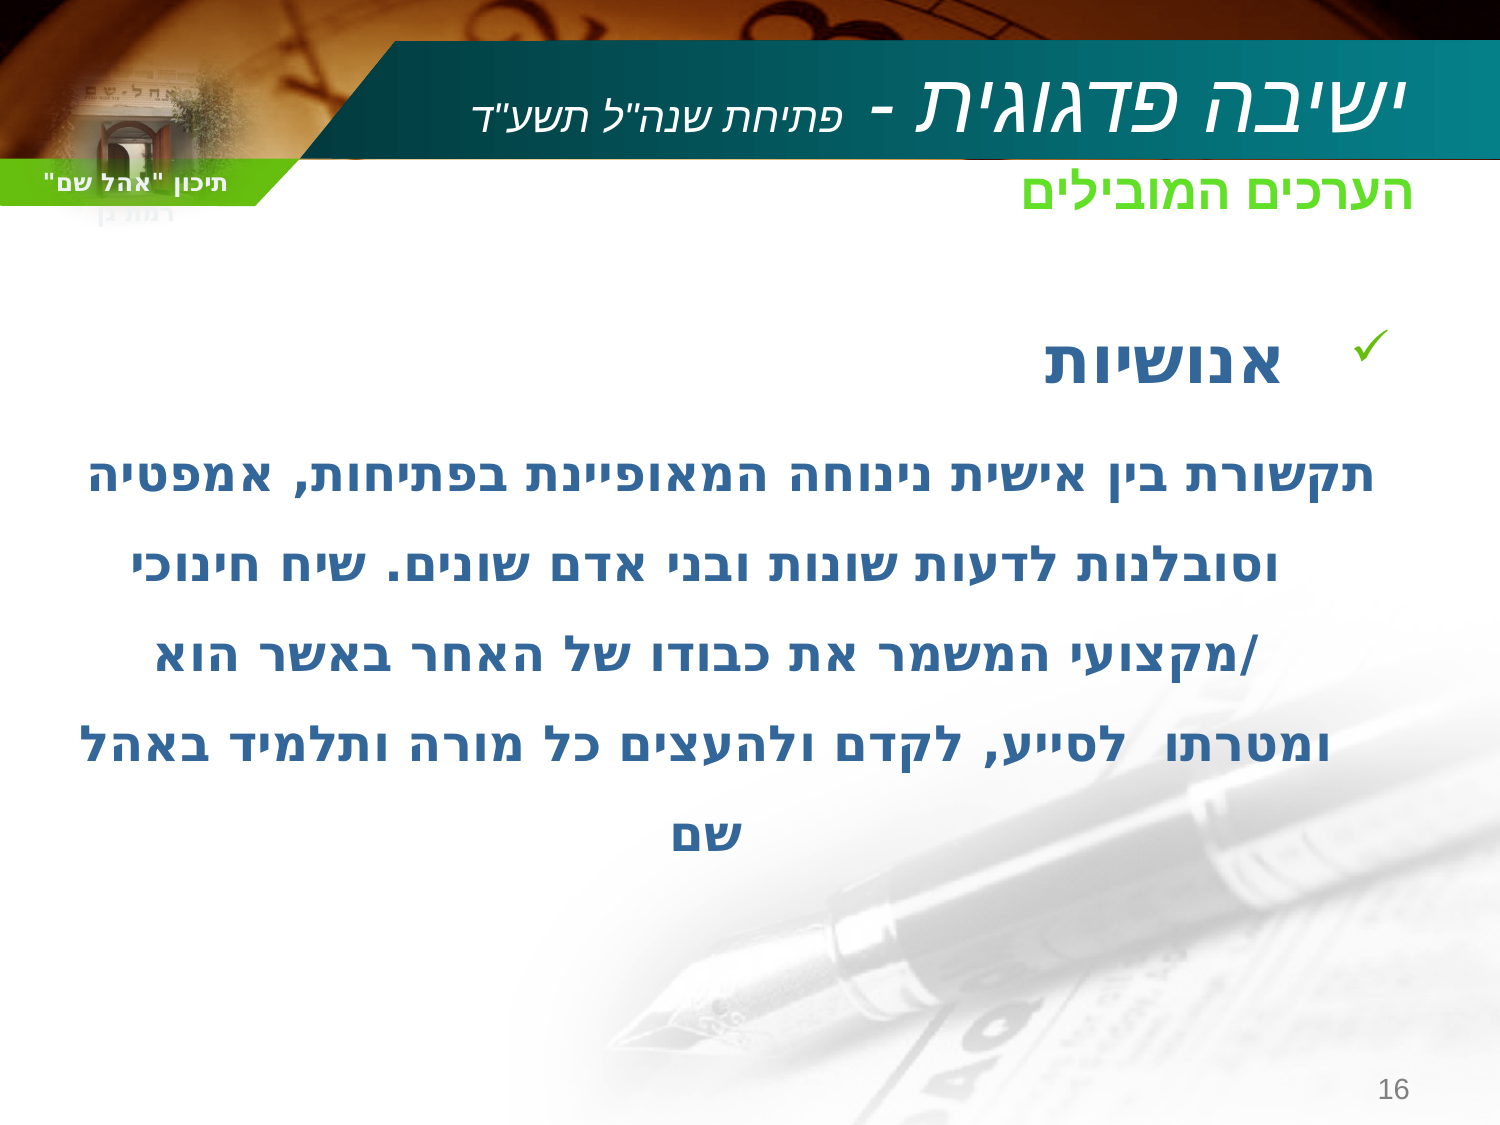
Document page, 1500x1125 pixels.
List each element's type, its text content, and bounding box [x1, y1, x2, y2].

picture [0, 0, 1500, 259]
slide_number 16 [1074, 1062, 1426, 1103]
text_box ישיבה פדגוגית - פתיחת שנה"ל תשע"ד [421, 46, 1457, 153]
picture [490, 448, 1500, 1125]
text_box הערכים המובילים [312, 152, 1430, 228]
text_box אנושיות תקשורת בין אישית נינוחה המאופיינת בפתיחות, אמפטיה וסובלנות לדעות שונות ובני אדם שונים. שיח חינוכי /מקצועי המשמר את כבודו של האחר באשר הוא ומטרתו לסייע, לקדם ולהעצים כל מורה ותלמיד באהל שם [58, 269, 1407, 797]
